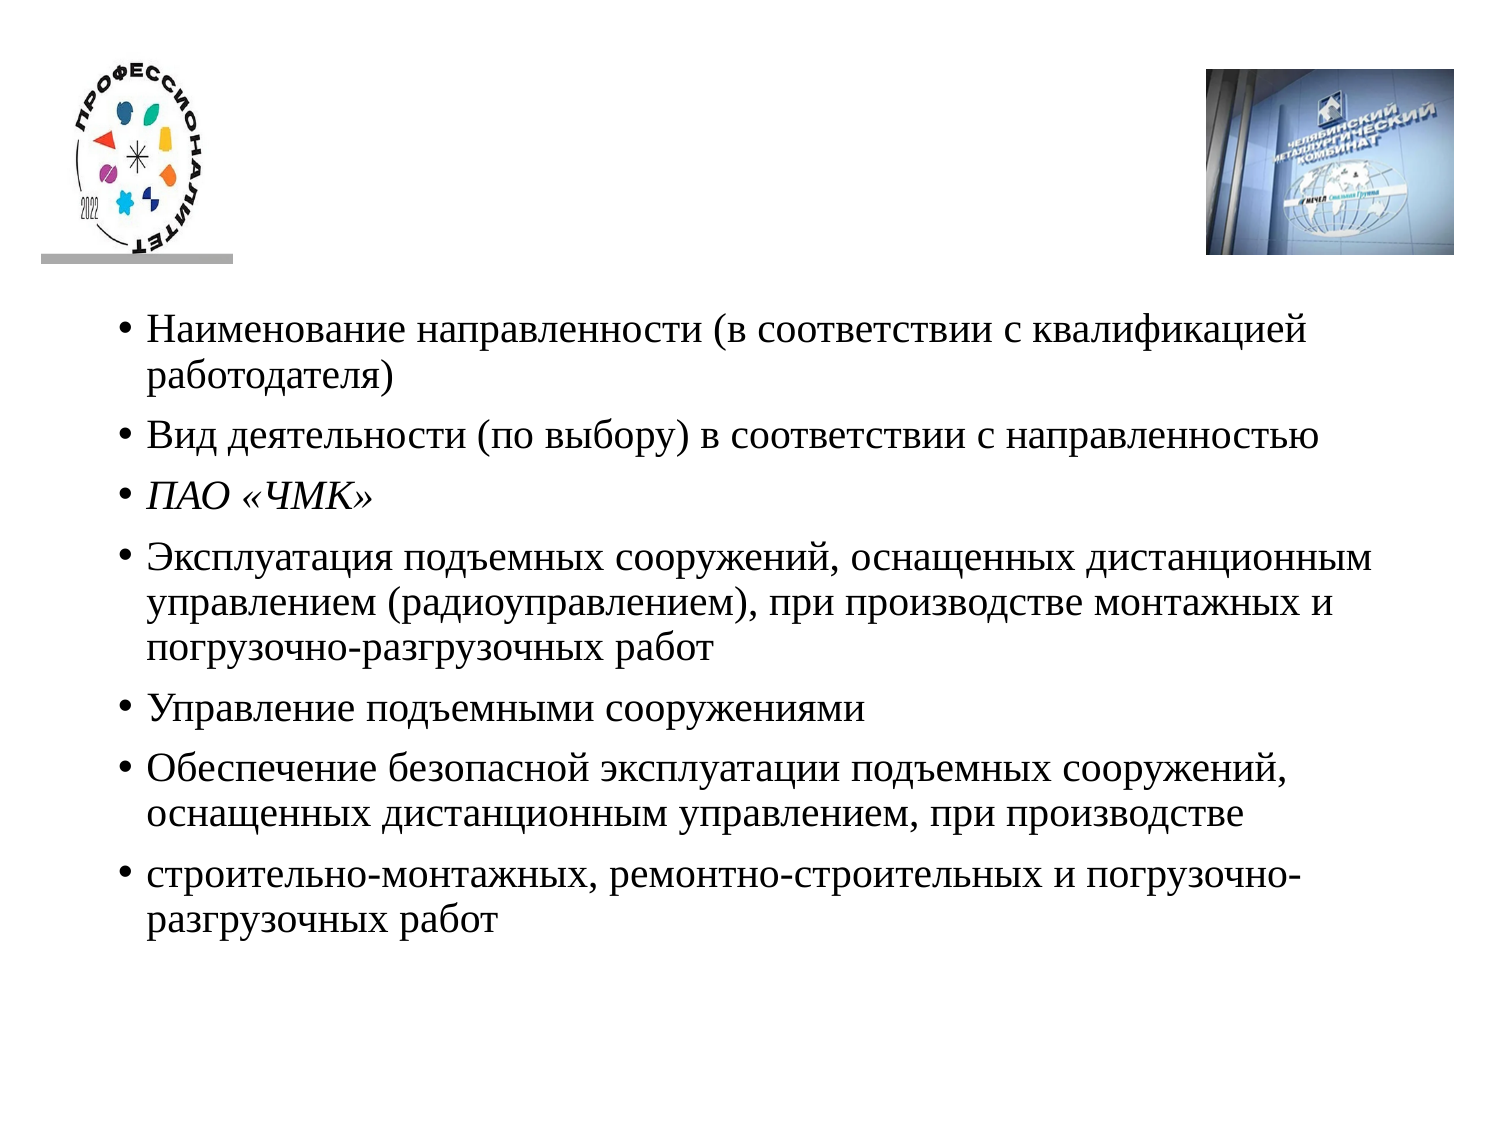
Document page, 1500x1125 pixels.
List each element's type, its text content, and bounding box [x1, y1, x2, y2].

picture [41, 52, 233, 264]
list Наименование направленности (в соответствии с квалификацией работодателя) Вид деятельности (по выбору) в соответствии с направленностью ПАО «ЧМК» Эксплуатация подъемных сооружений, оснащенных дистанционным управлением (радиоуправлением), при производстве монтажных и погрузочно-разгрузочных работ Управление подъемными сооружениями Обеспечение безопасной эксплуатации подъемных сооружений, оснащенных дистанционным управлением, при производстве строительно-монтажных, ремонтно-строительных и погрузочно-разгрузочных работ [103, 299, 1397, 1014]
picture [1205, 69, 1454, 256]
